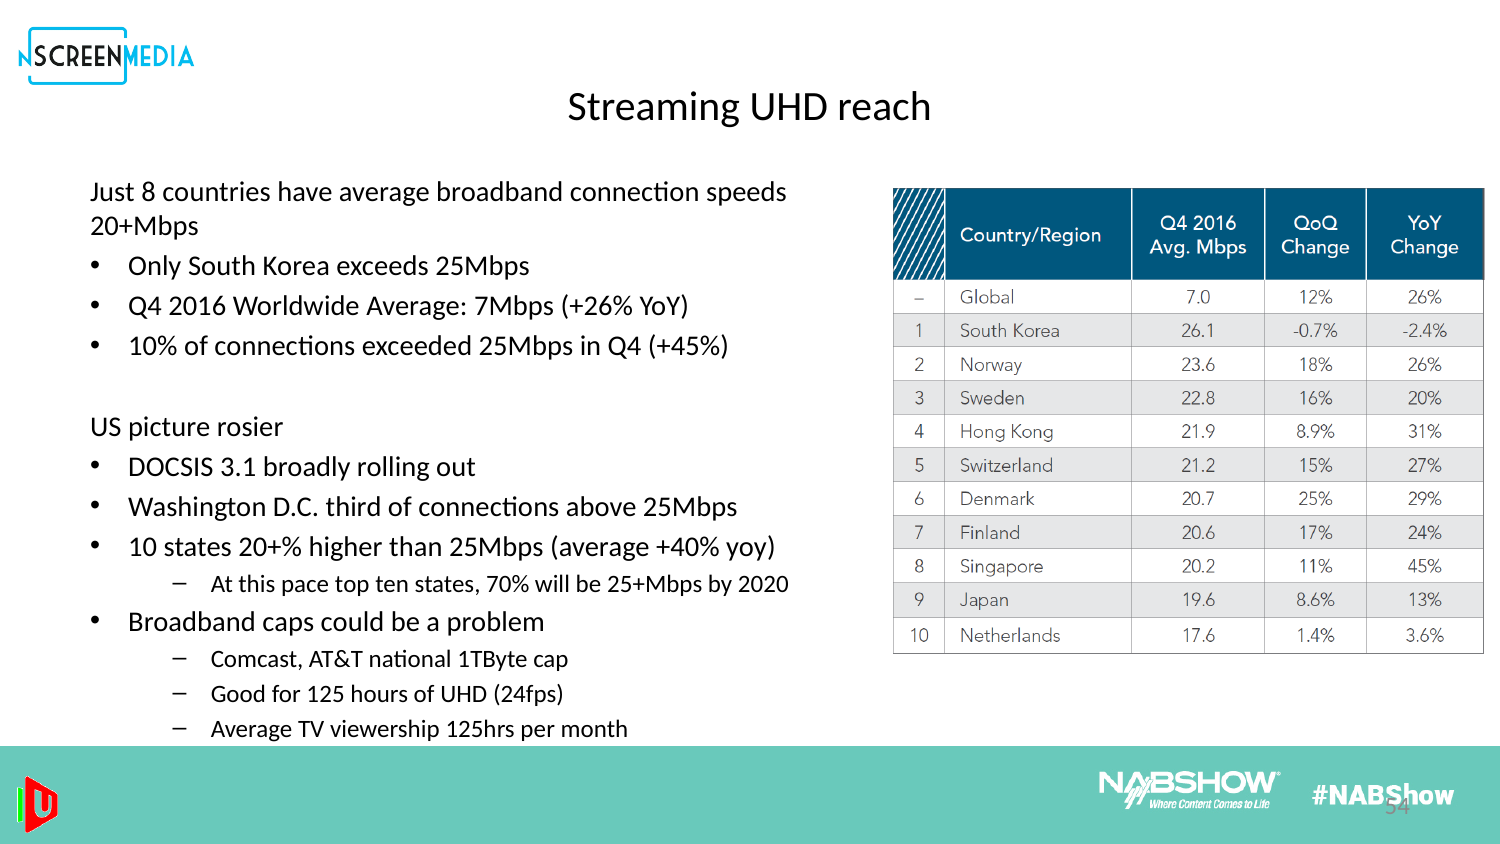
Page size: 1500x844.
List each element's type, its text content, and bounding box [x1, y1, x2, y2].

title Streaming UHD reach [75, 33, 1425, 175]
list Just 8 countries have average broadband connection speeds 20+Mbps Only South Korea exceeds 25Mbps Q4 2016 Worldwide Average: 7Mbps (+26% YoY) 10% of connections exceeded 25Mbps in Q4 (+45%) US picture rosier DOCSIS 3.1 broadly rolling out Washington D.C. third of connections above 25Mbps 10 states 20+% higher than 25Mbps (average +40% yoy) At this pace top ten states, 70% will be 25+Mbps by 2020 Broadband caps could be a problem Comcast, AT&T national 1TByte cap Good for 125 hours of UHD (24fps) Average TV viewership 125hrs per month [75, 165, 888, 754]
picture [0, 0, 1500, 844]
slide_number 54 [1074, 782, 1425, 827]
